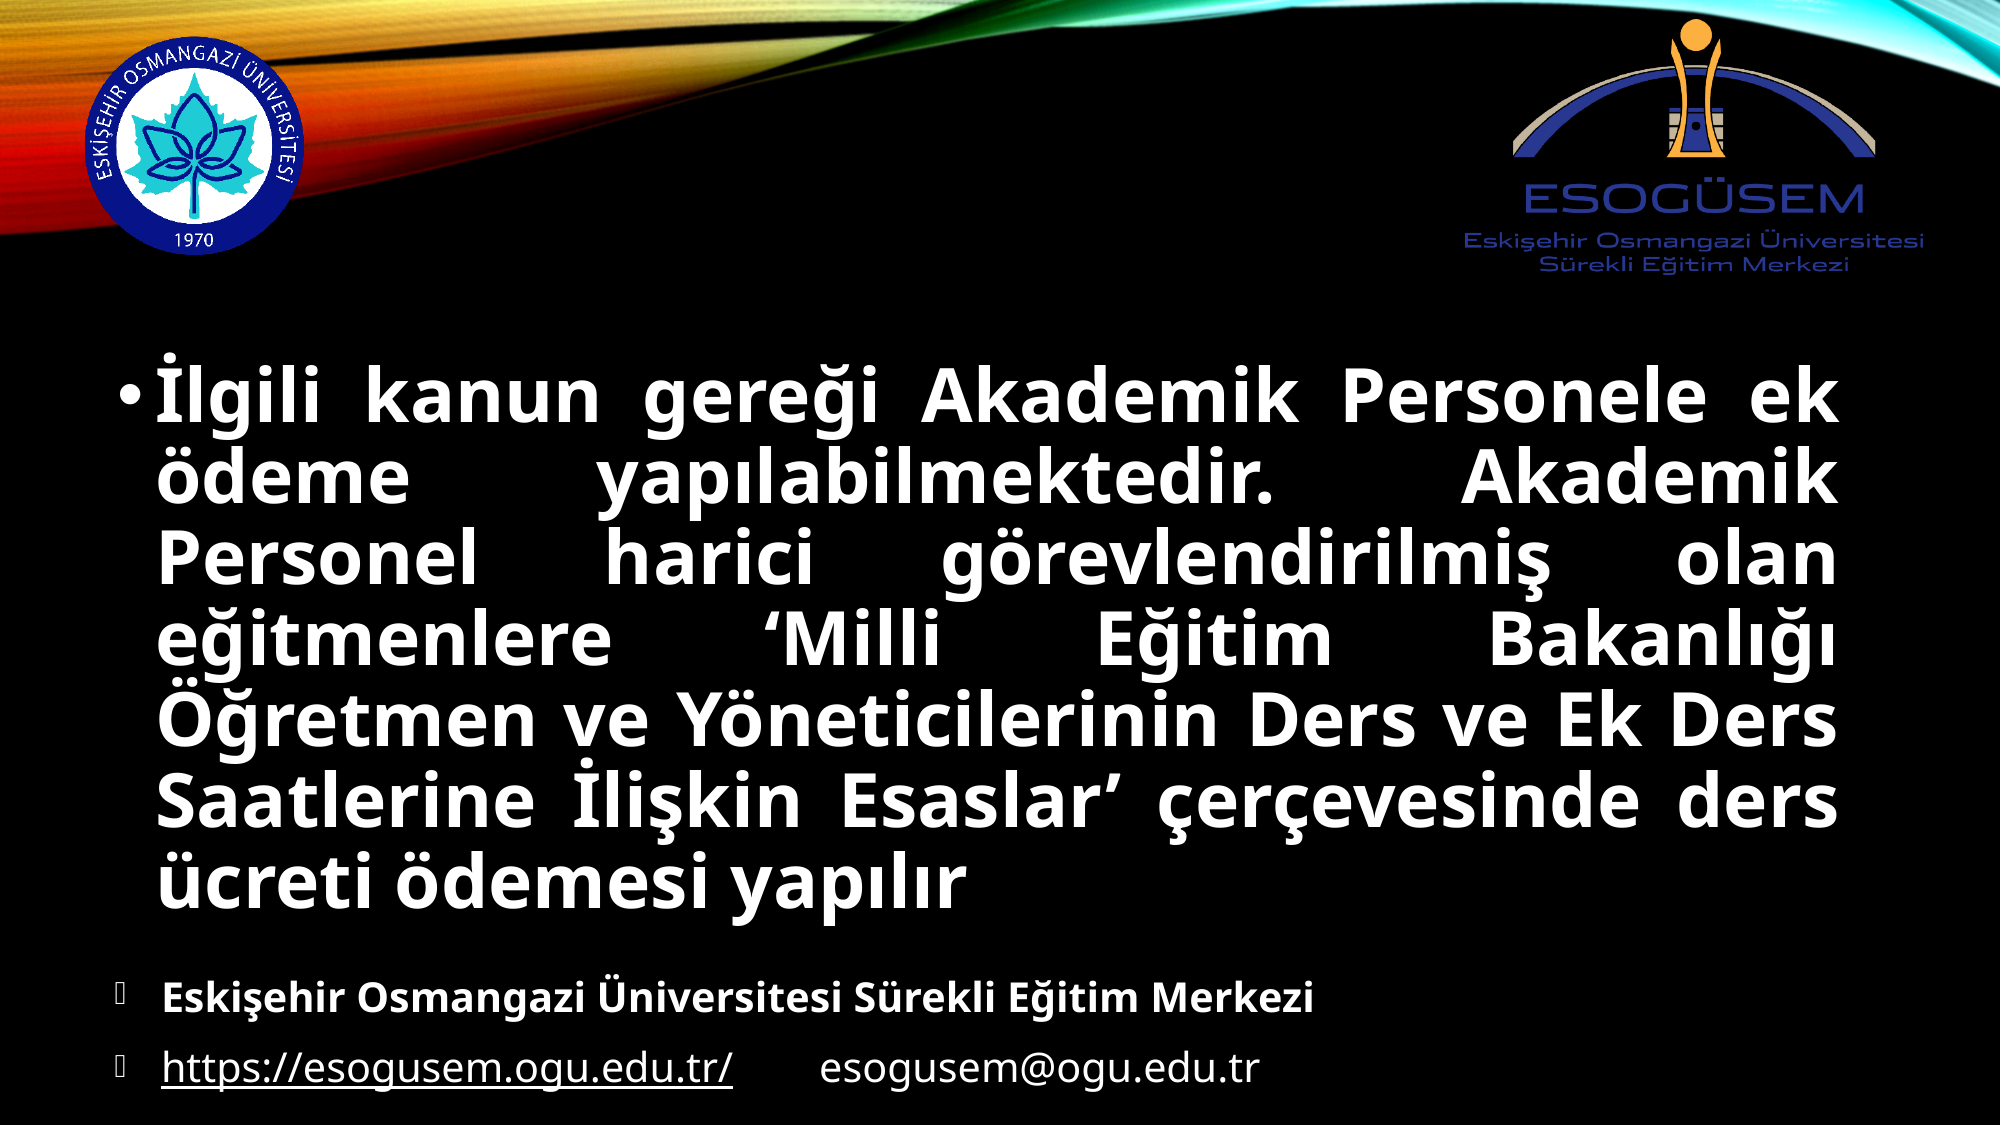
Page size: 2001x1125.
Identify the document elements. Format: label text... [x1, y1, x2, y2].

list İlgili kanun gereği Akademik Personele ek ödeme yapılabilmektedir. Akademik Personel harici görevlendirilmiş olan eğitmenlere ‘Milli Eğitim Bakanlığı Öğretmen ve Yöneticilerinin Ders ve Ek Ders Saatlerine İlişkin Esaslar’ çerçevesinde ders ücreti ödemesi yapılır [102, 350, 1856, 970]
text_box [81, 18, 1923, 275]
text_box Eskişehir Osmangazi Üniversitesi Sürekli Eğitim Merkezi https://esogusem.ogu.edu.tr/ esogusem@ogu.edu.tr [99, 963, 1500, 1106]
picture [0, 0, 2000, 237]
